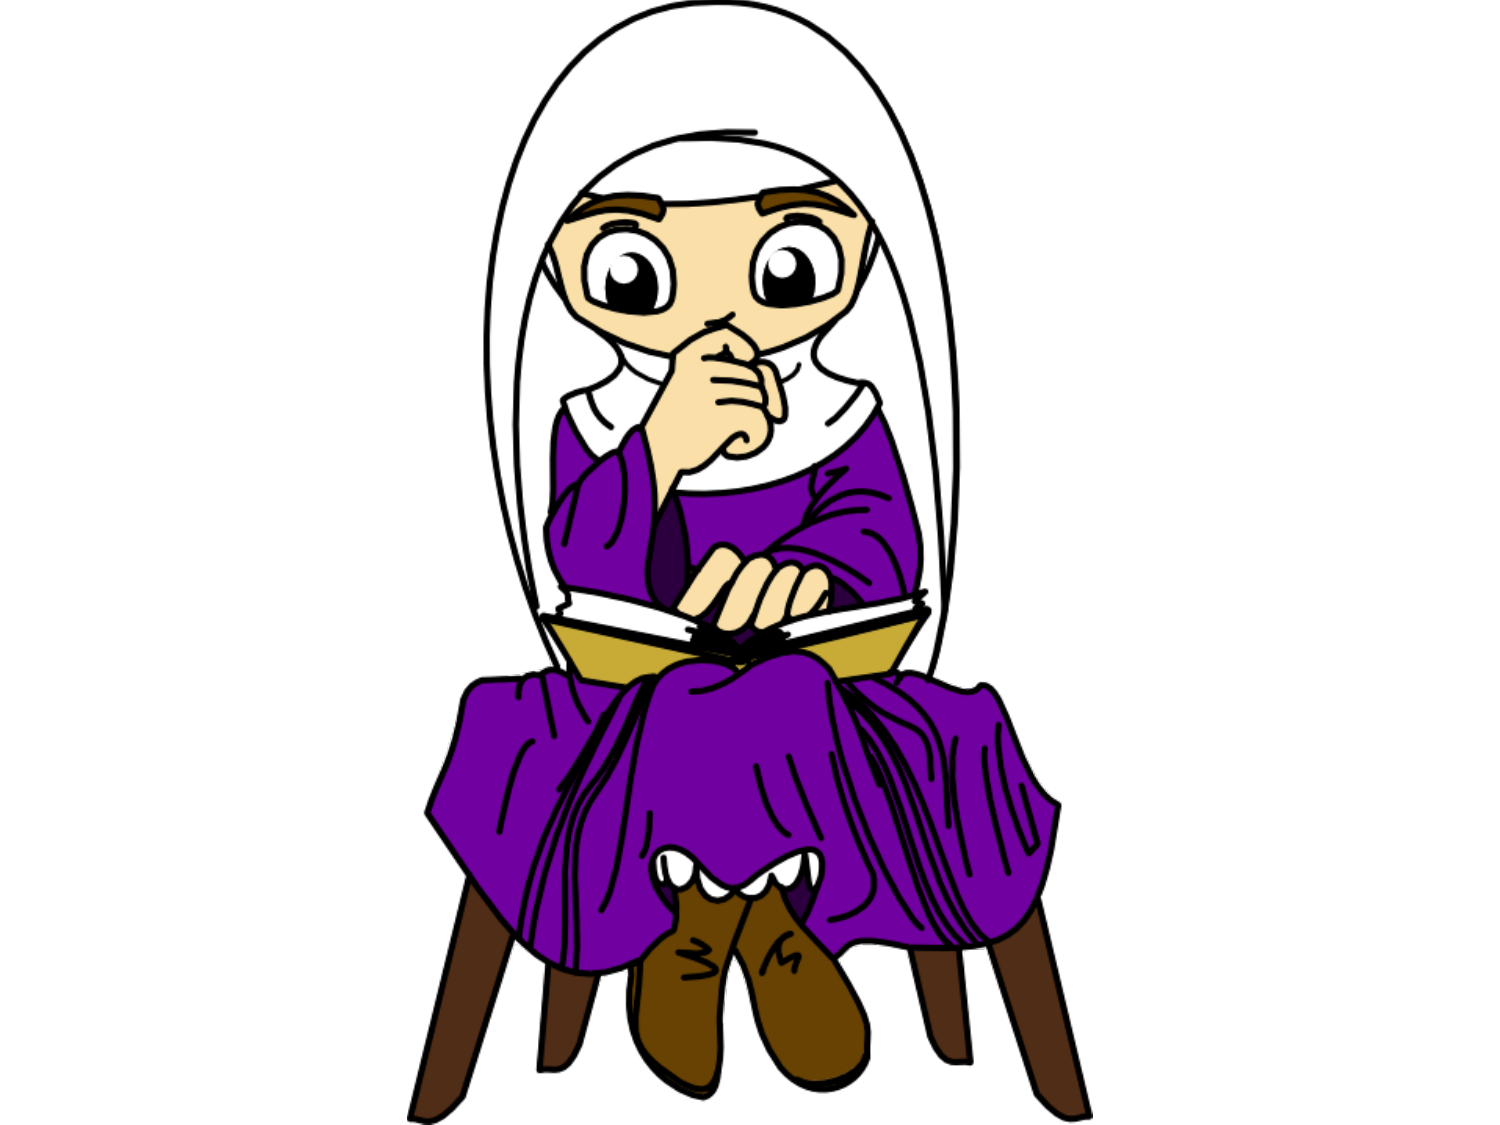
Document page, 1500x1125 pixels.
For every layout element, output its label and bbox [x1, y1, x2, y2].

picture [407, 0, 1093, 1125]
